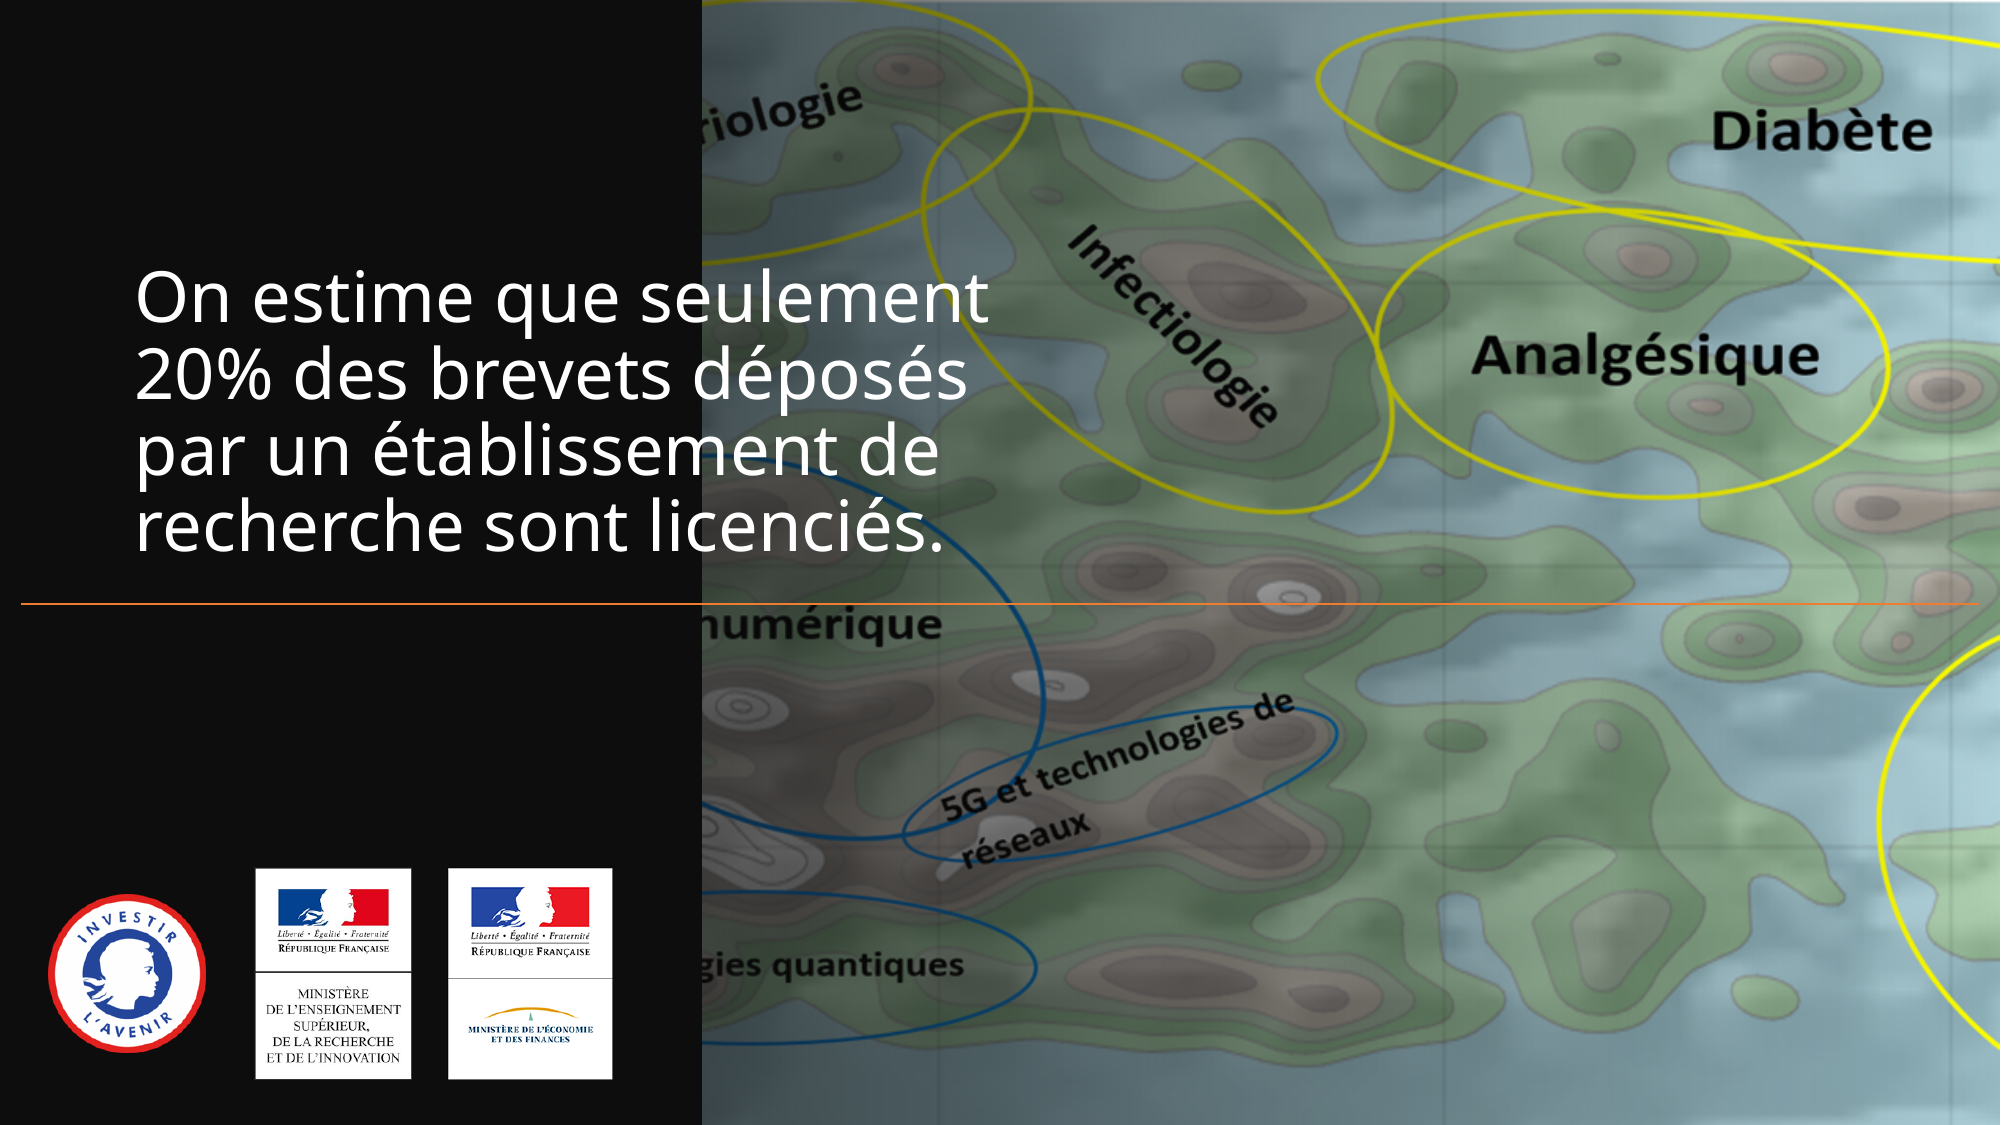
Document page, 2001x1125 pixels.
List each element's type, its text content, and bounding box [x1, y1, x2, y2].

picture [702, 0, 2000, 1125]
picture [48, 894, 206, 1053]
picture [447, 867, 613, 1080]
text_box [0, 0, 702, 1125]
title On estime que seulement 20% des brevets déposés par un établissement de recherche sont licenciés. [119, 182, 702, 575]
picture [254, 867, 412, 1080]
